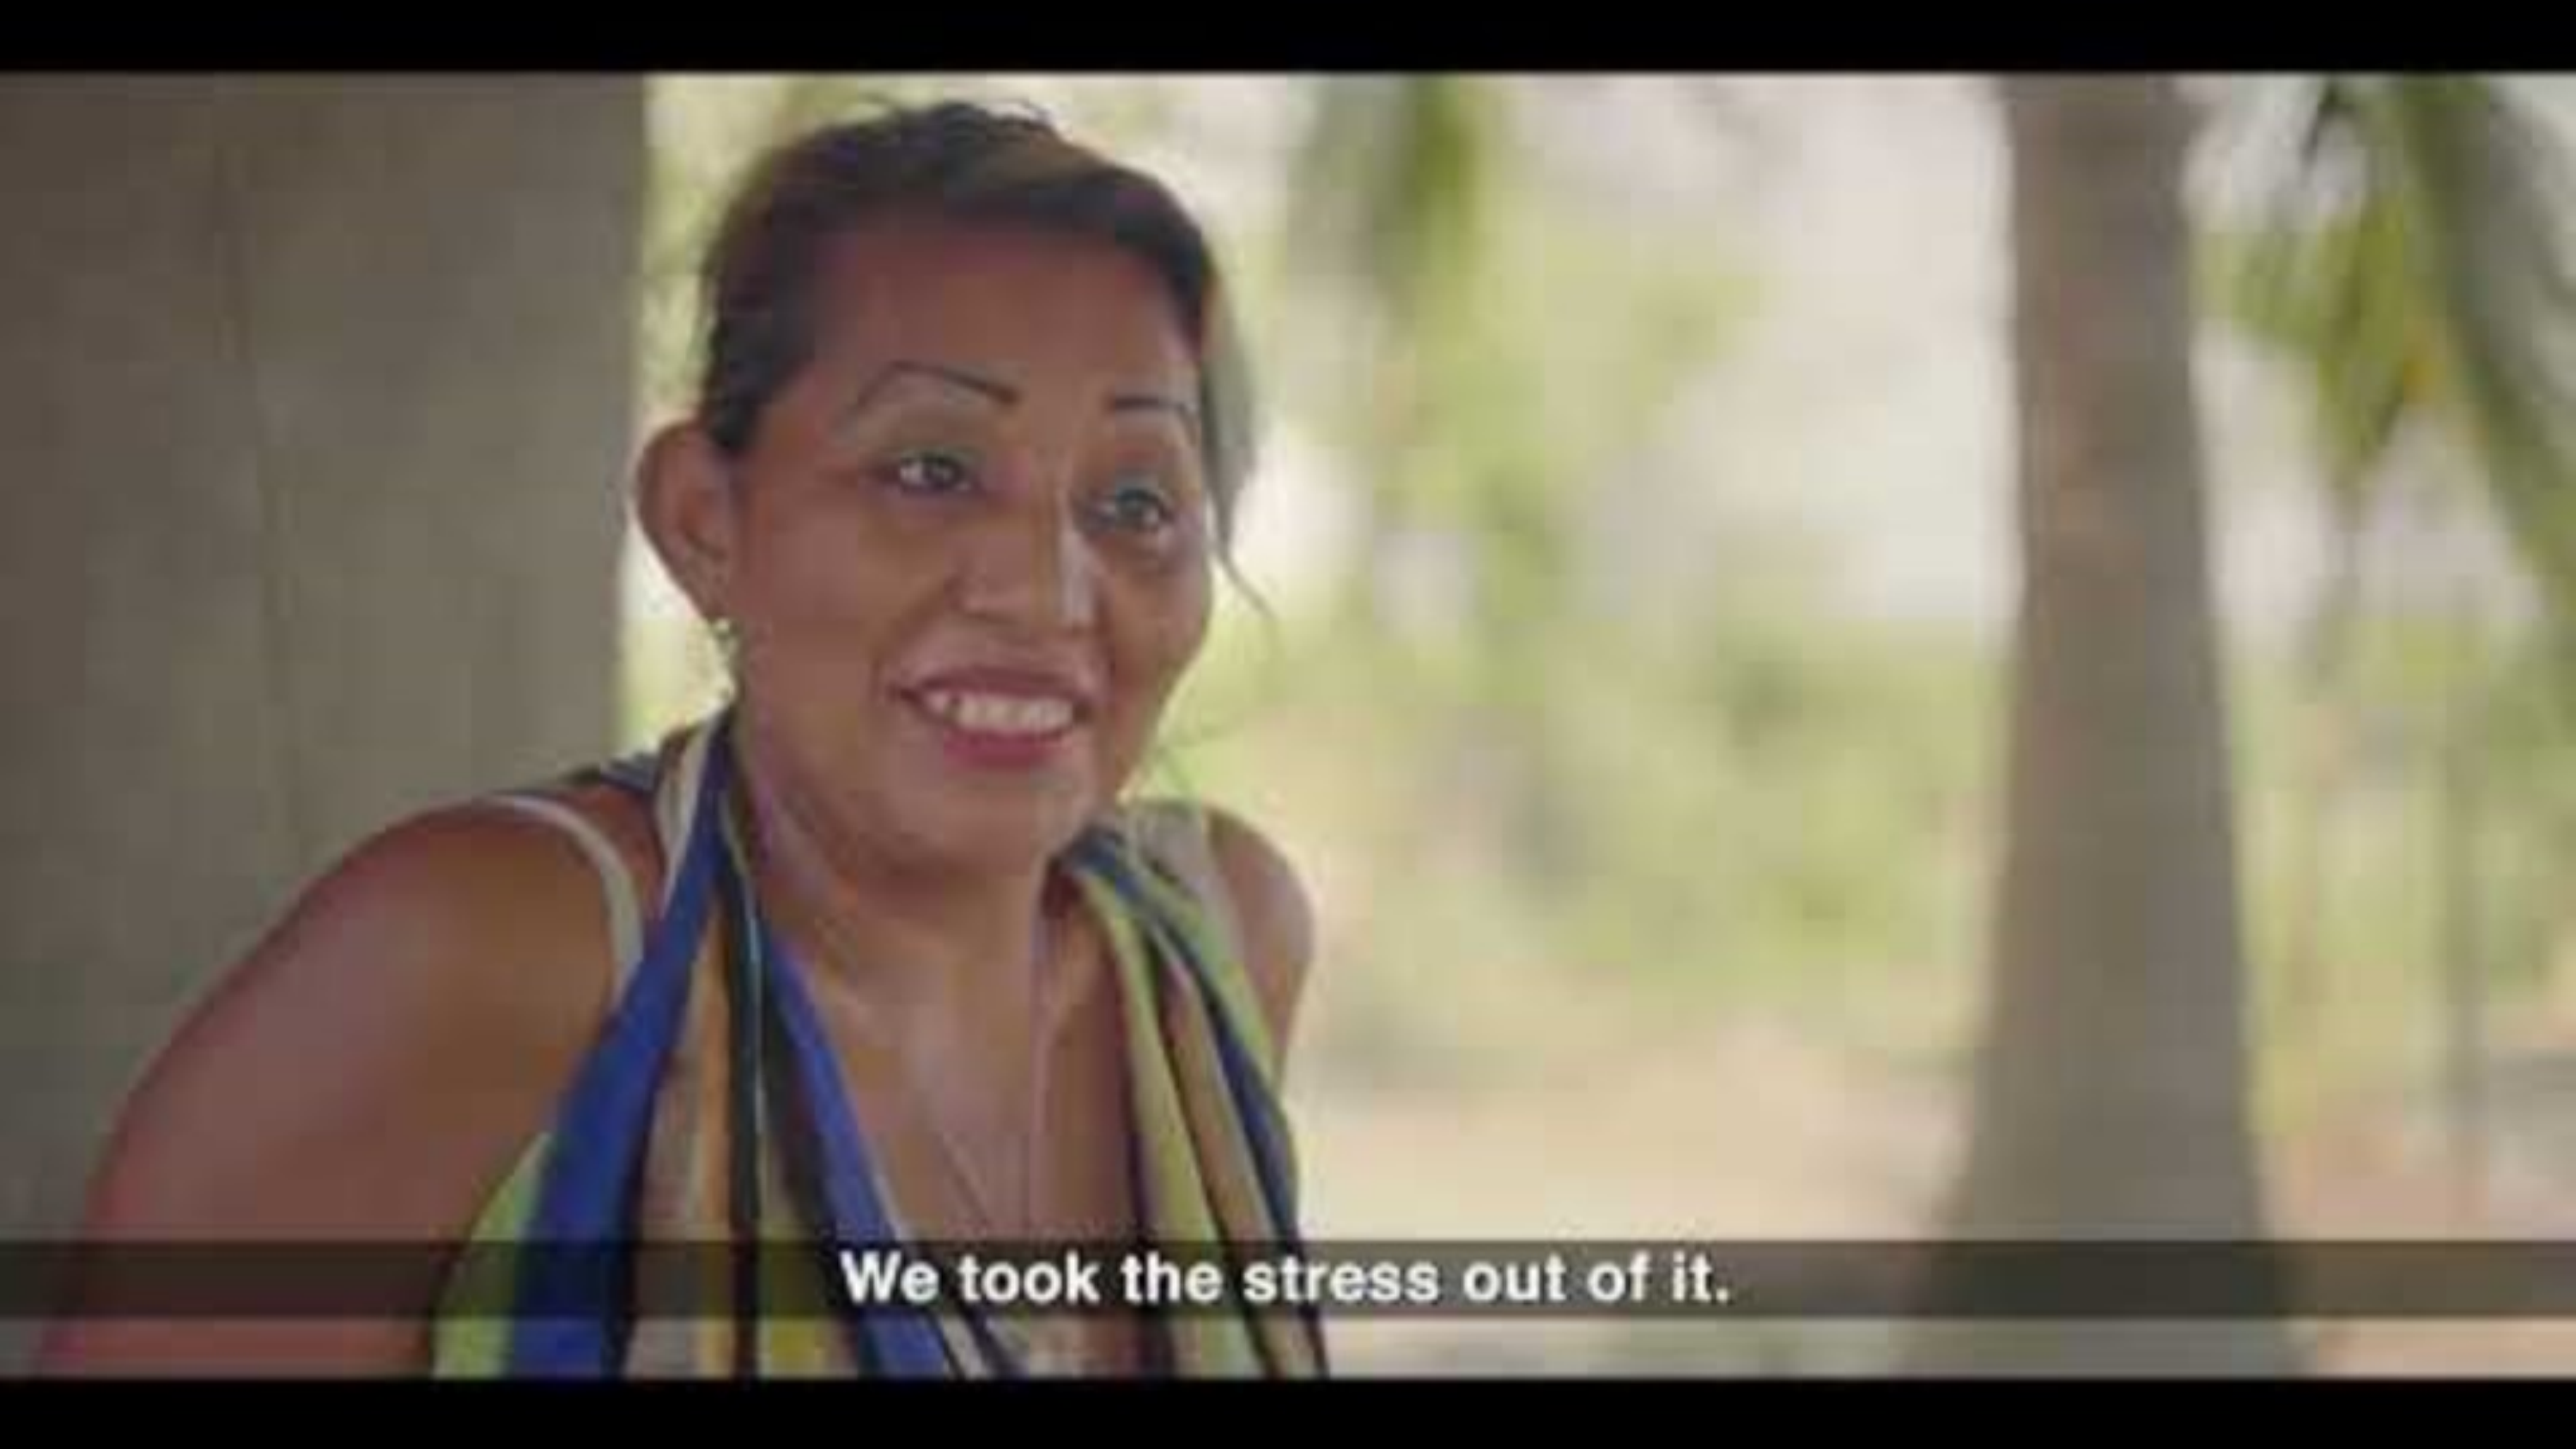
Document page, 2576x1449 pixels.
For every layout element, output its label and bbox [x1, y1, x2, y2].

text_box [0, 0, 2576, 1449]
